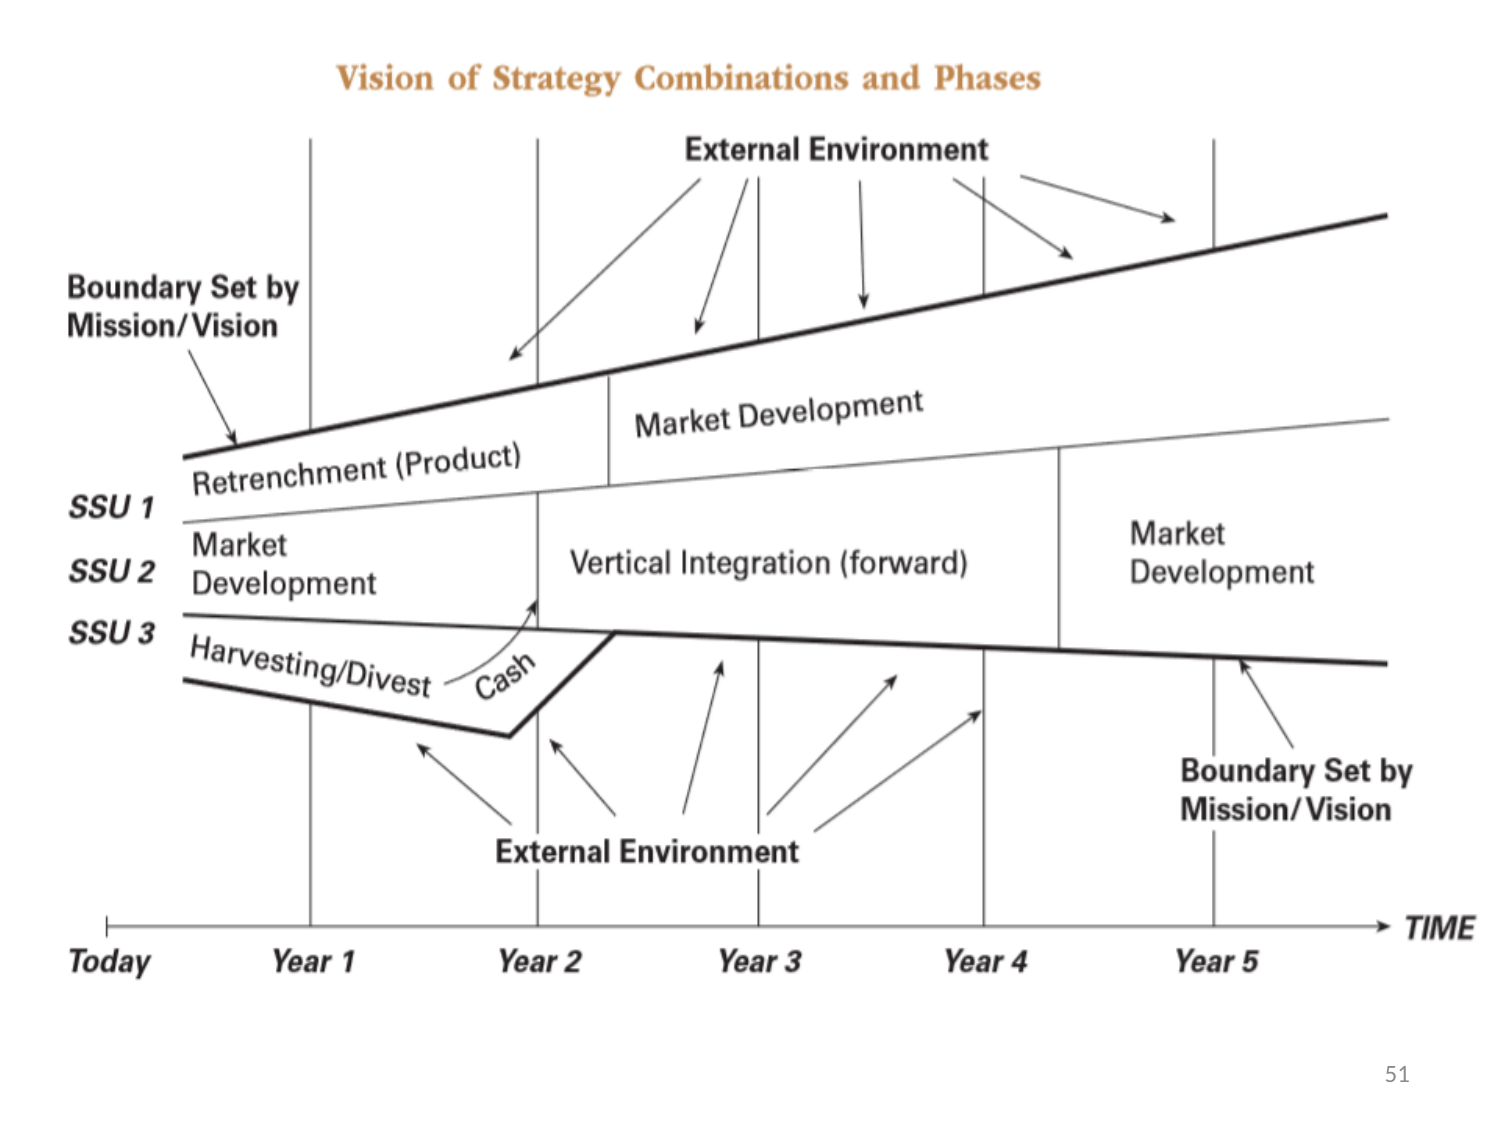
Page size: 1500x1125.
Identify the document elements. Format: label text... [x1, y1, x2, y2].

slide_number 51 [1074, 1042, 1425, 1103]
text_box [13, 37, 1487, 1016]
